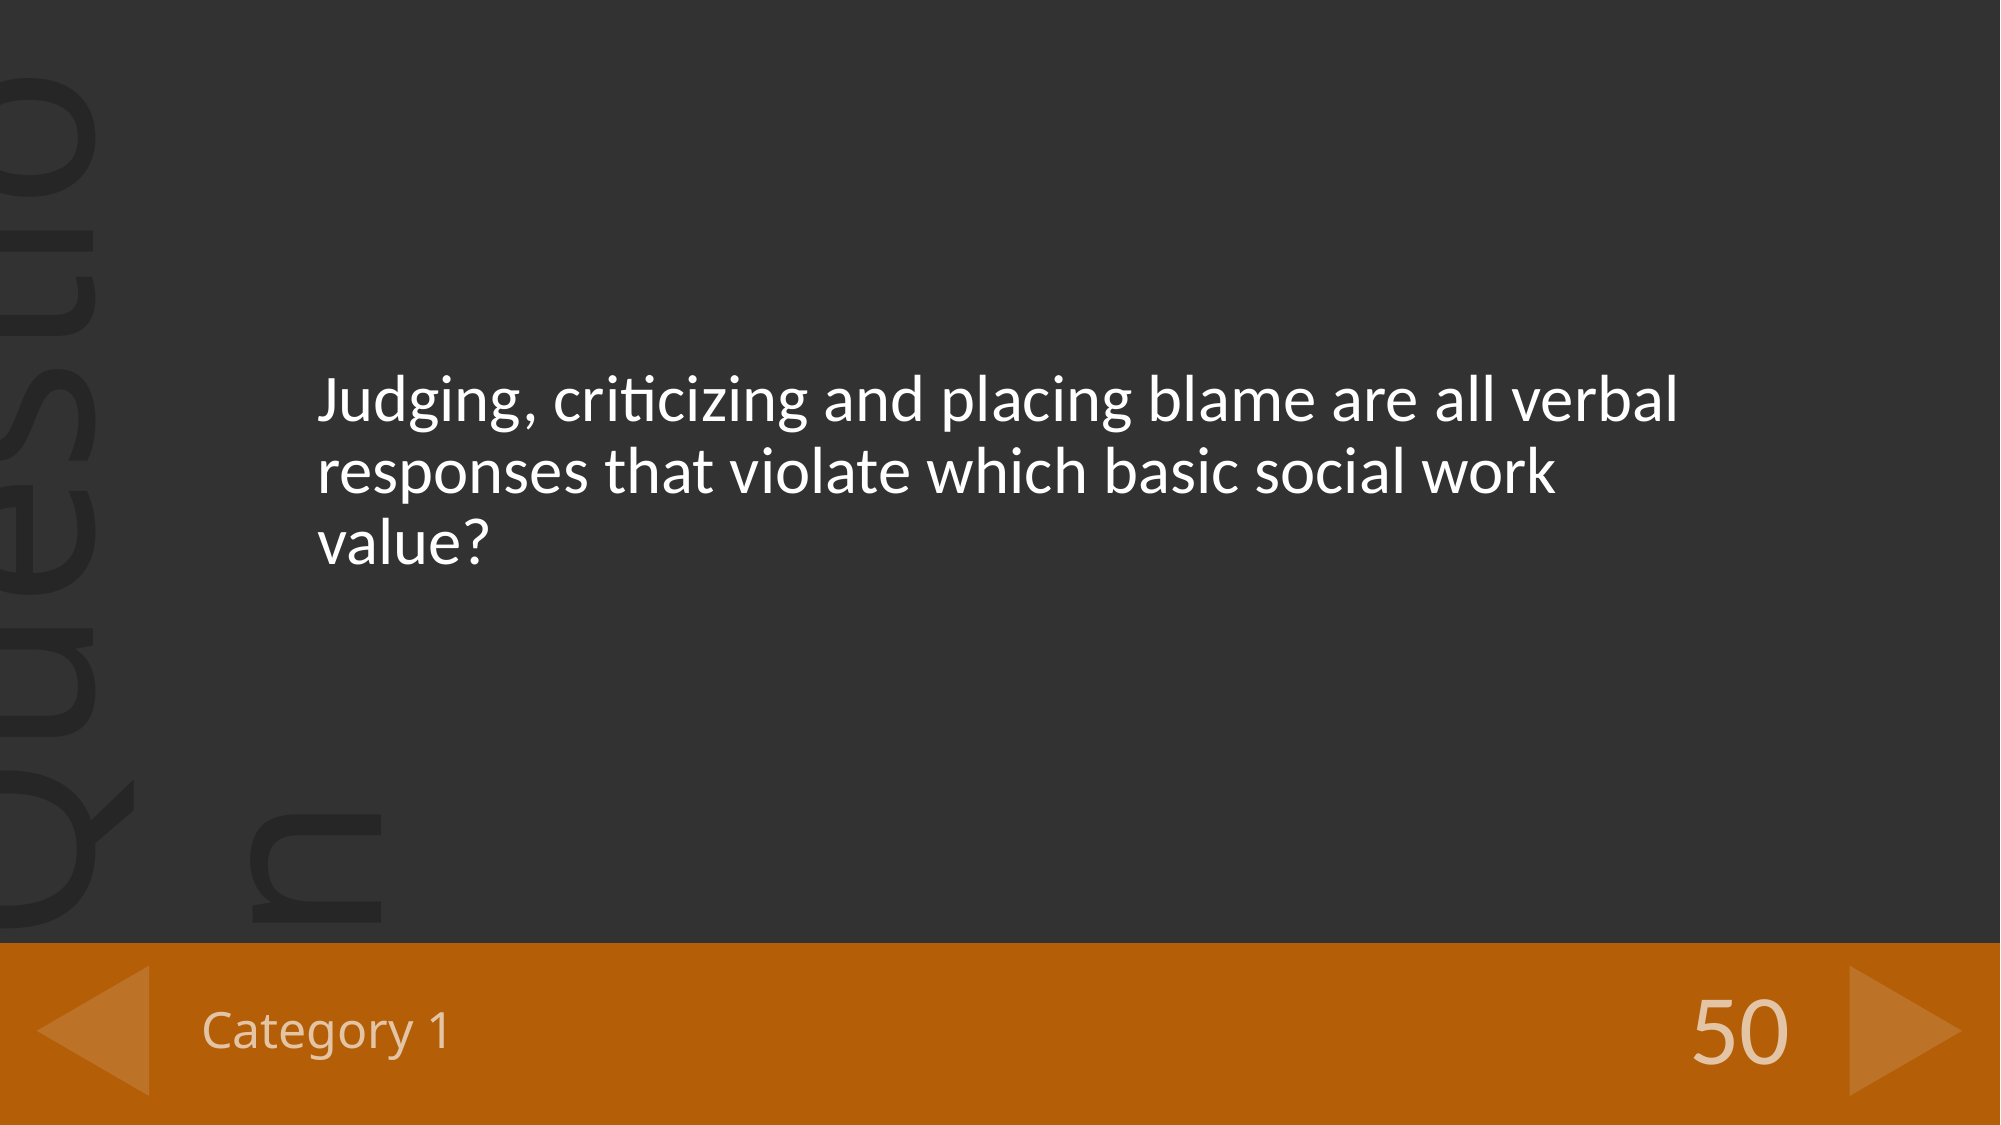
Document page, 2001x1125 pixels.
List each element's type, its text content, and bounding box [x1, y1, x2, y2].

title Category 1 [185, 967, 1494, 1097]
list 50 [1494, 967, 1806, 1097]
list Judging, criticizing and placing blame are all verbal responses that violate which basic social work value? [302, 307, 1760, 636]
